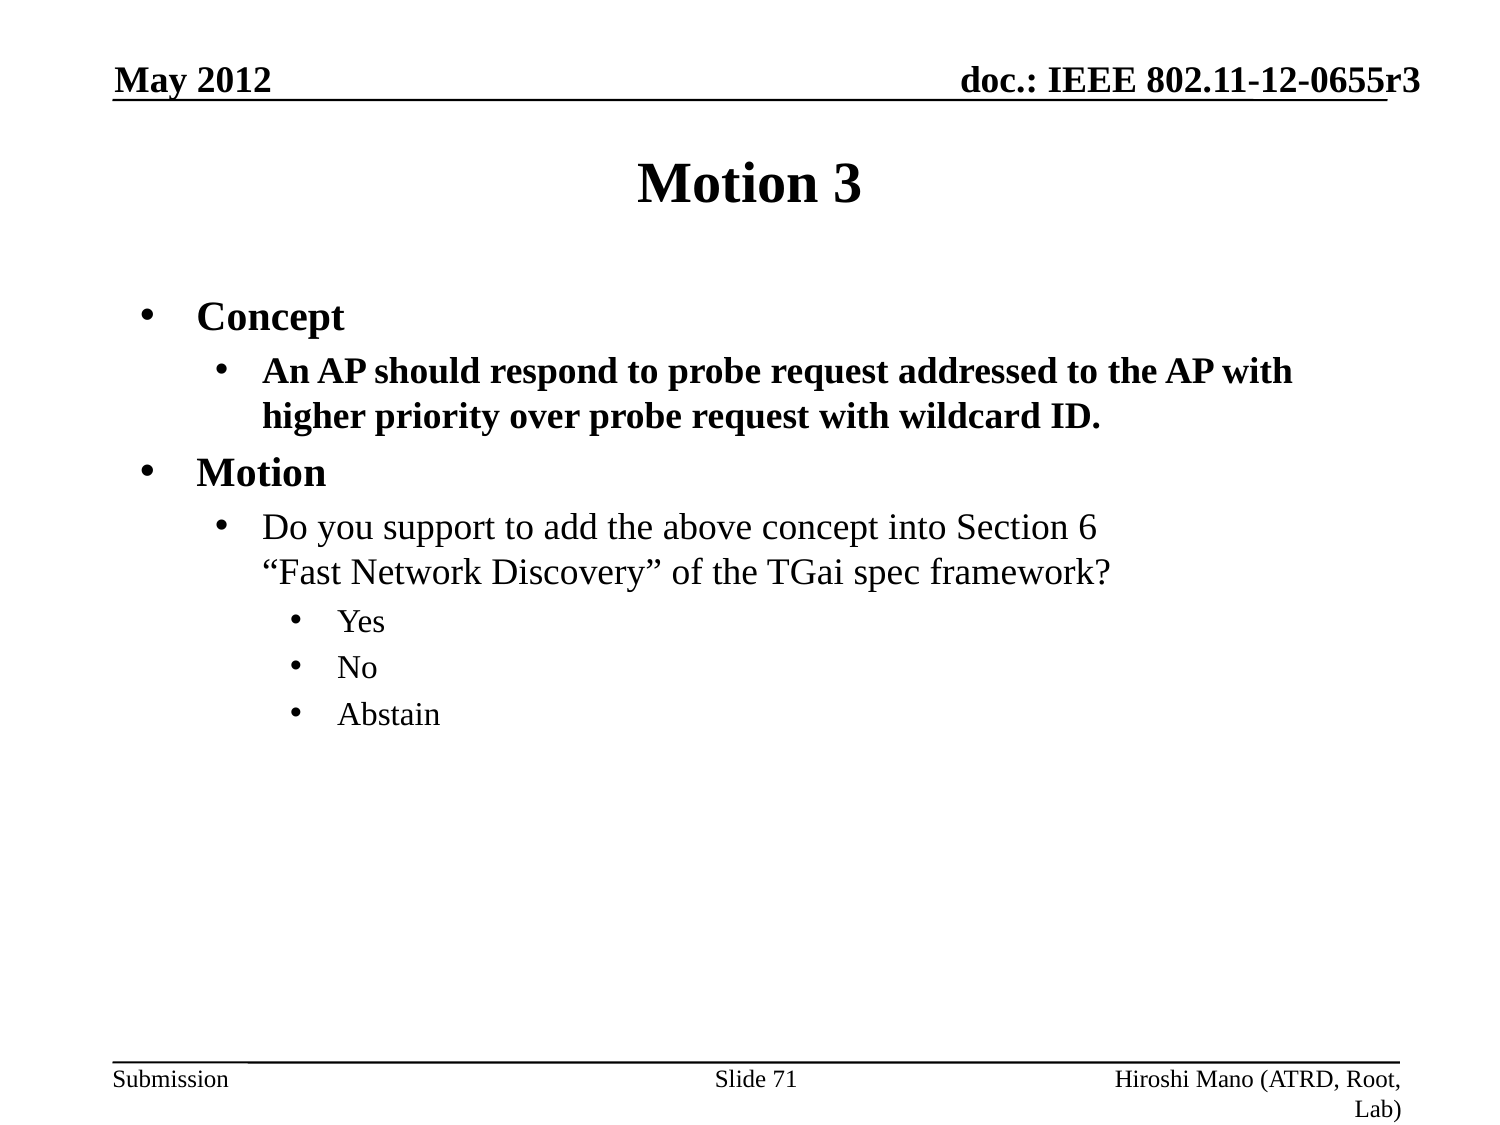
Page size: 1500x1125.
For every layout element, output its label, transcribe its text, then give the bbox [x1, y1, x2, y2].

footer Hiroshi Mano (ATRD, Root, Lab) [1068, 1061, 1402, 1125]
slide_number Slide 71 [712, 1061, 800, 1093]
title Motion 3 [112, 134, 1388, 223]
list Concept An AP should respond to probe request addressed to the AP with higher priority over probe request with wildcard ID. Motion Do you support to add the above concept into Section 6 “Fast Network Discovery” of the TGai spec framework? Yes No Abstain [124, 280, 1401, 1026]
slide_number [114, 54, 274, 101]
